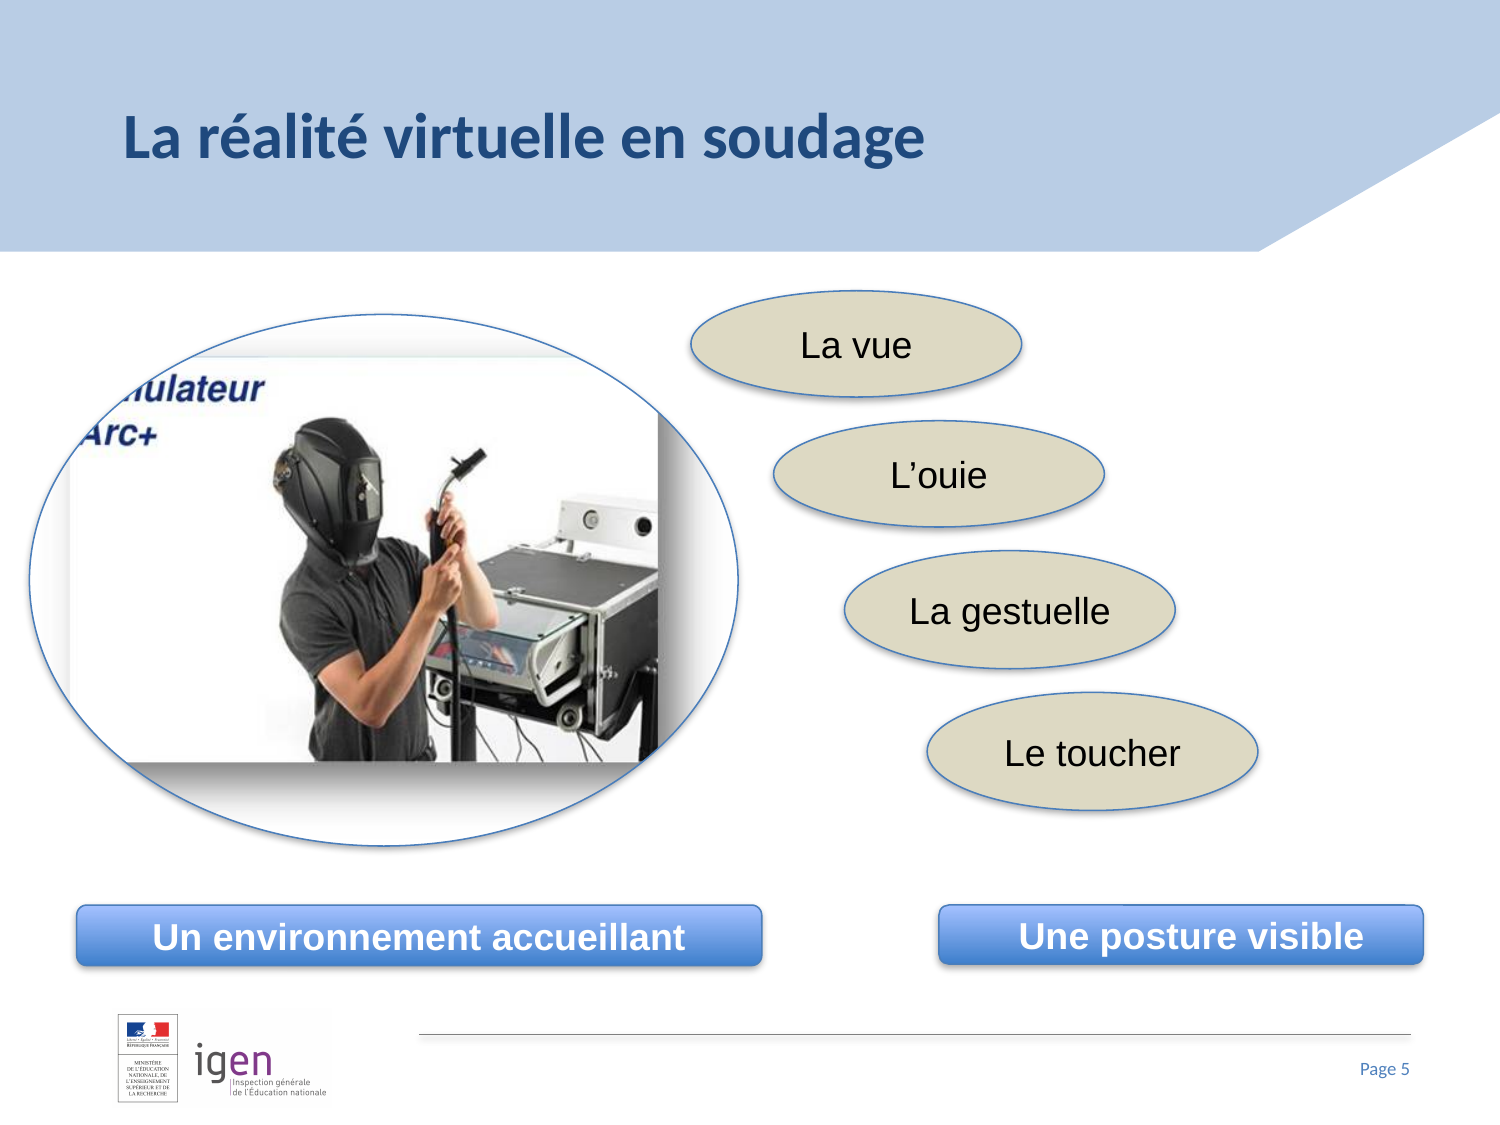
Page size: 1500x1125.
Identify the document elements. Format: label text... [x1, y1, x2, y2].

title La réalité virtuelle en soudage [112, 21, 1388, 244]
text_box La vue [690, 289, 1023, 398]
text_box Le toucher [926, 691, 1259, 812]
text_box [28, 313, 739, 847]
text_box Une posture visible [938, 904, 1425, 965]
text_box L’ouie [772, 419, 1106, 528]
text_box Un environnement accueillant [75, 904, 763, 967]
picture [112, 1008, 332, 1108]
text_box La gestuelle [843, 549, 1177, 670]
